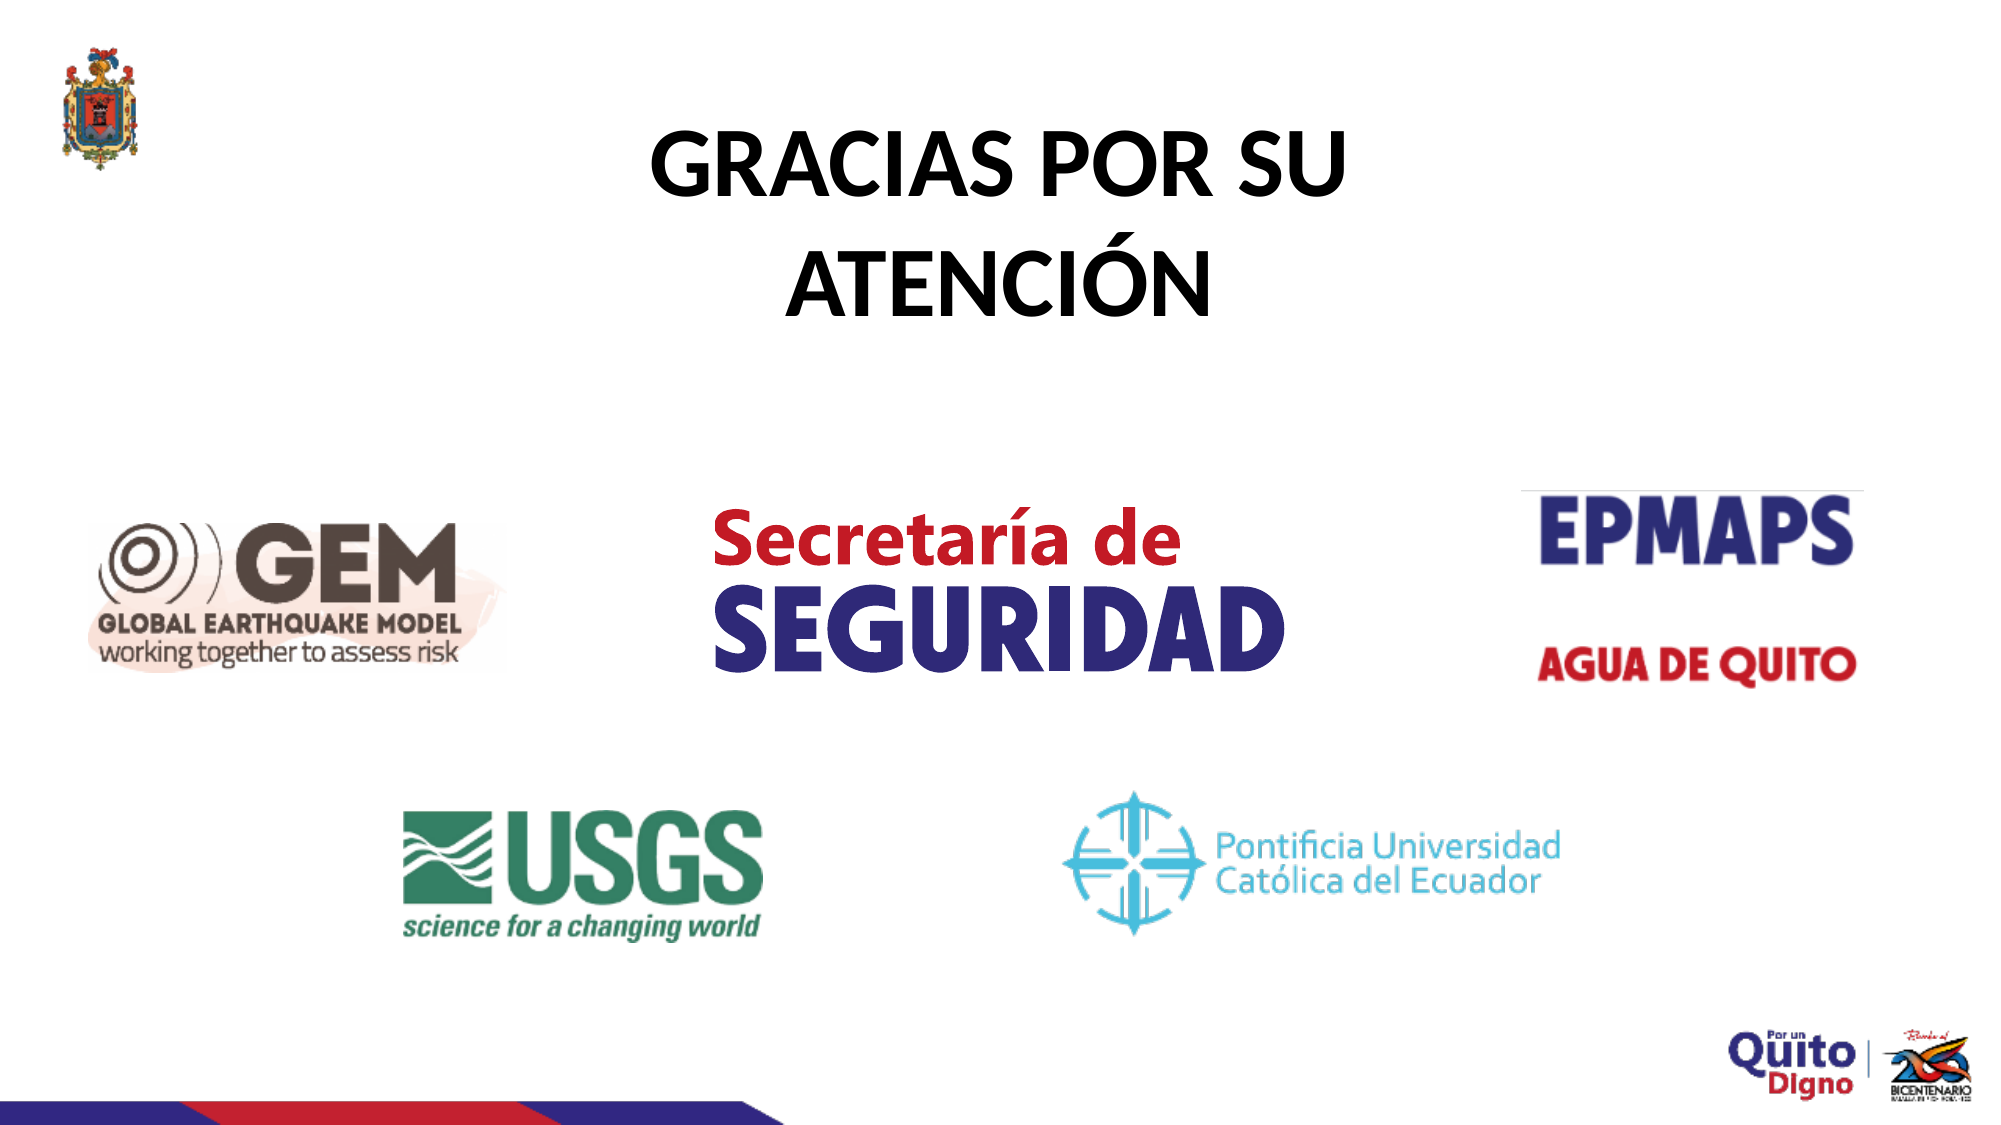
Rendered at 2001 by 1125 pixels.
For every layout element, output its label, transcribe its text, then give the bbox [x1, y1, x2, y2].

text_box GRACIAS POR SU ATENCIÓN [534, 89, 1466, 344]
picture [0, 0, 2001, 1125]
